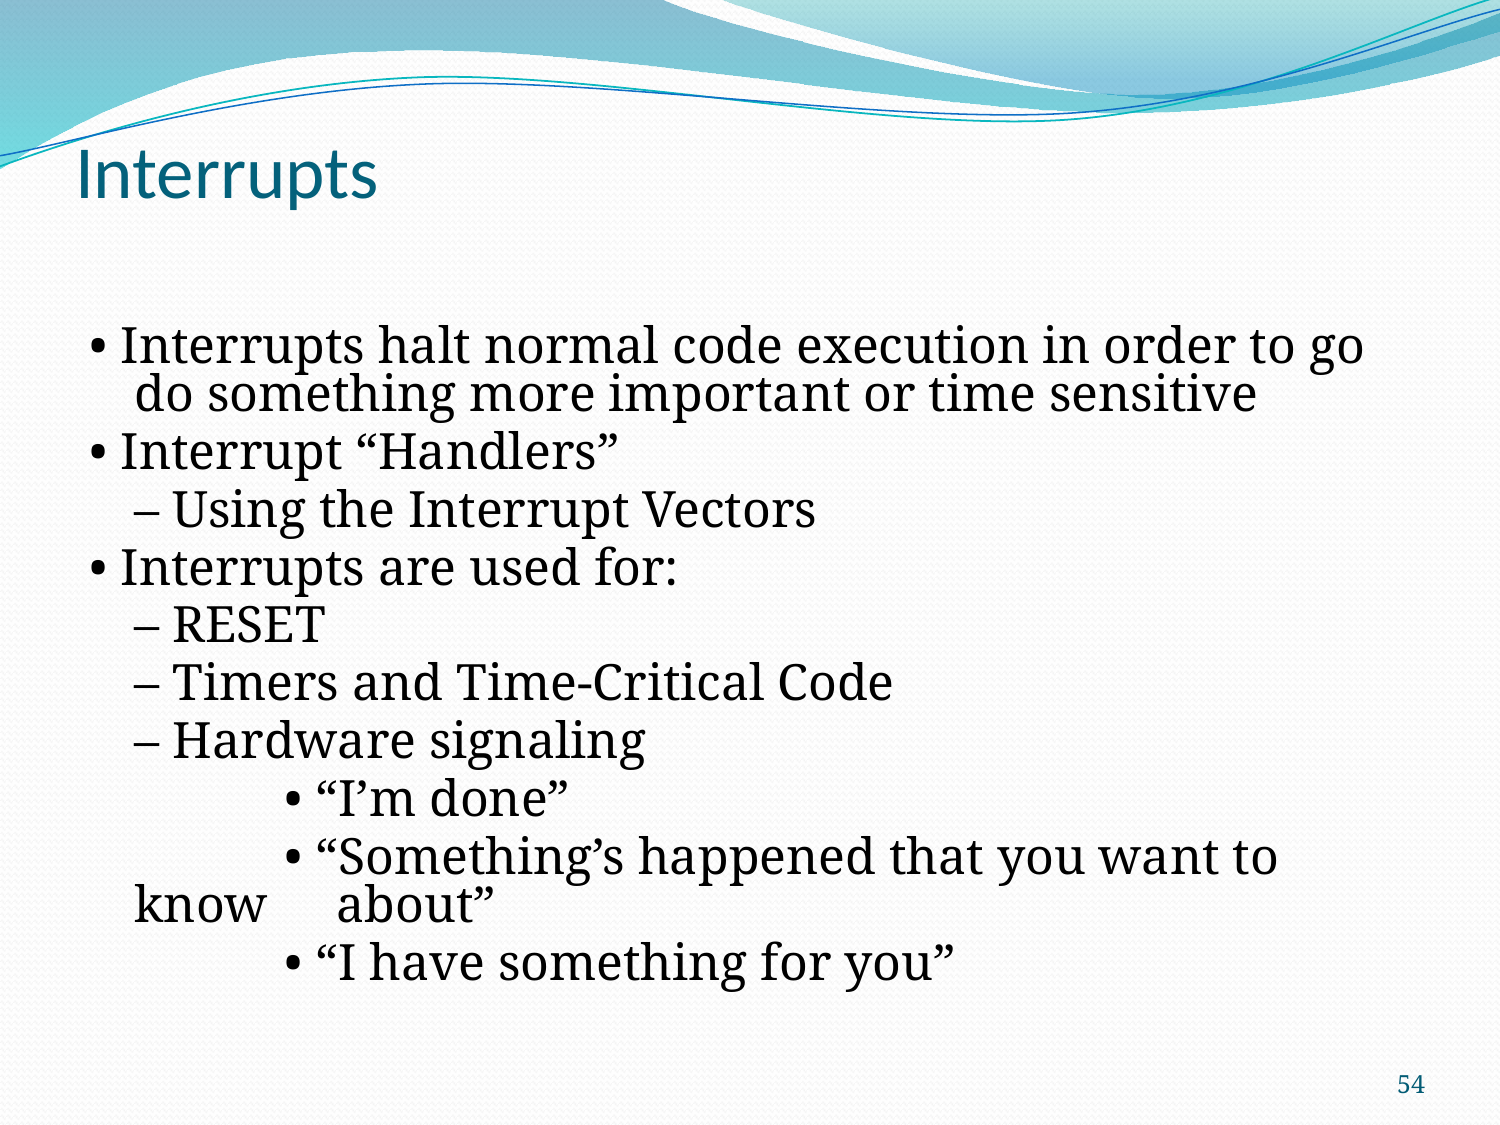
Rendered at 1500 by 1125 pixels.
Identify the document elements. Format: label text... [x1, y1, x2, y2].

slide_number 54 [1299, 1042, 1425, 1103]
list • Interrupts halt normal code execution in order to go do something more important or time sensitive • Interrupt “Handlers” – Using the Interrupt Vectors • Interrupts are used for: – RESET – Timers and Time-Critical Code – Hardware signaling • “I’m done” • “Something’s happened that you want to know about” • “I have something for you” [75, 317, 1425, 1038]
title Interrupts [75, 115, 1425, 303]
